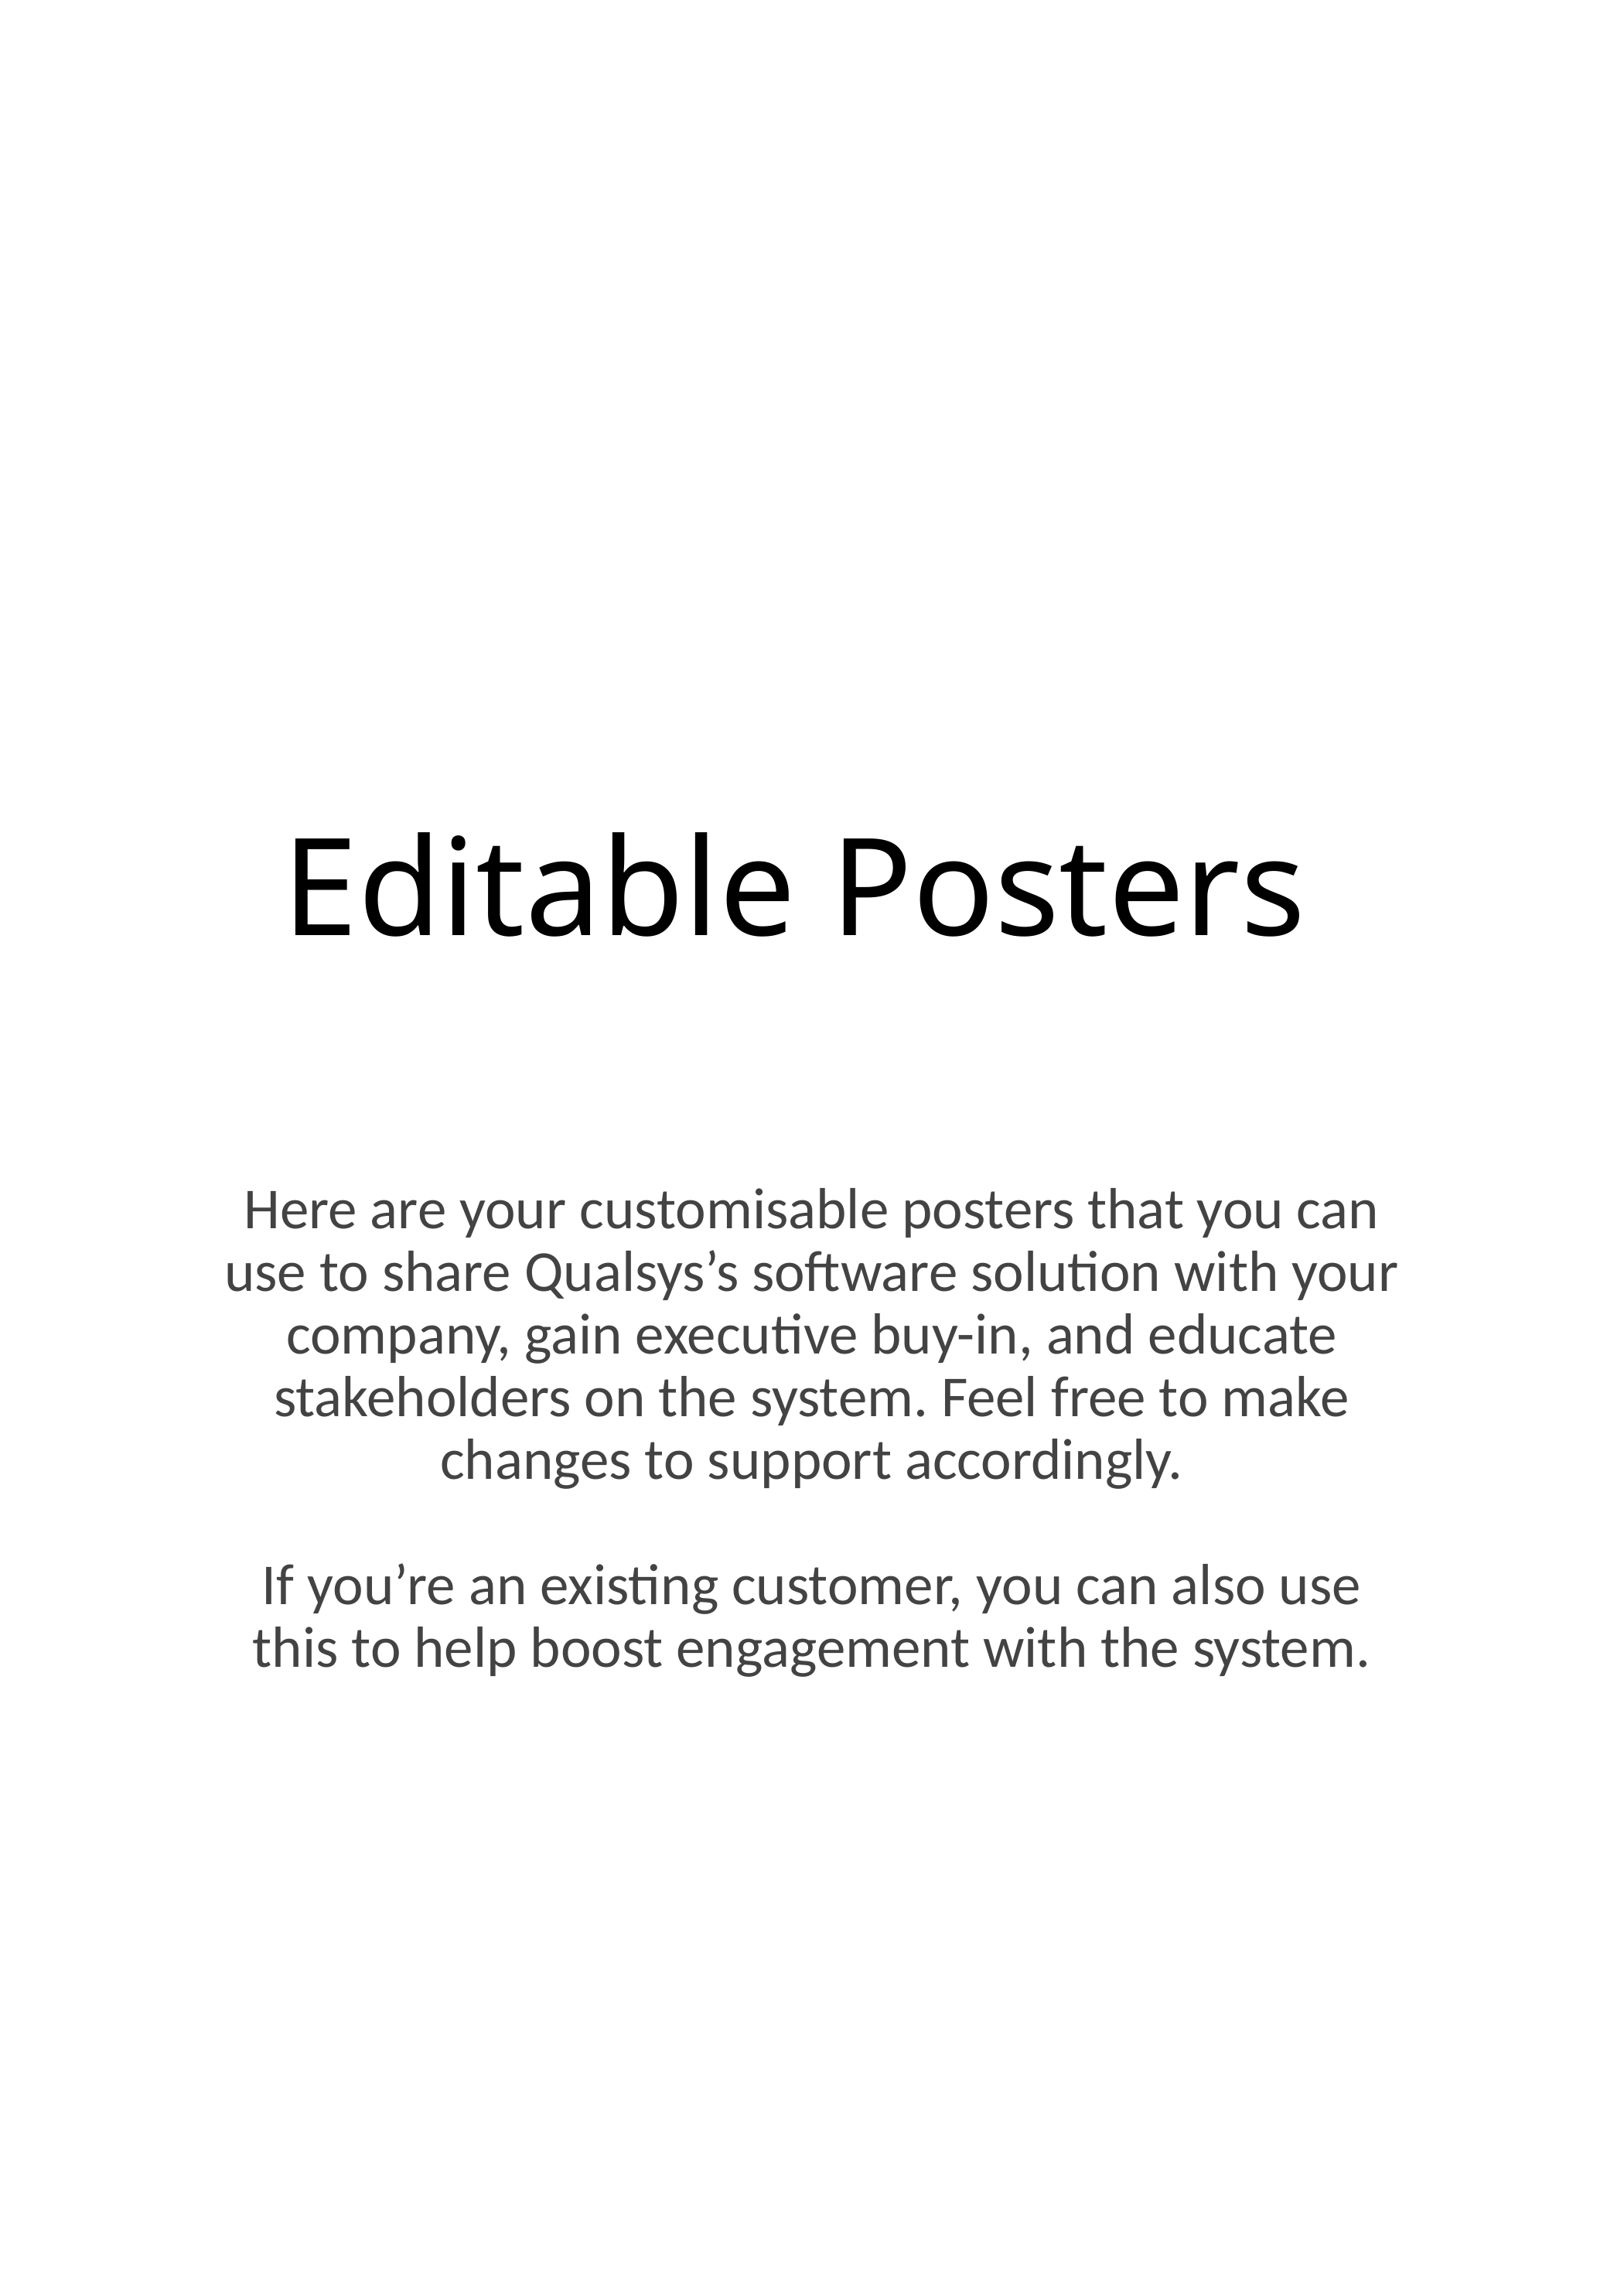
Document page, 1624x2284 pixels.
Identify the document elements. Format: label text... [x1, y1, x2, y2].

title Editable Posters [121, 546, 1503, 971]
subtitle Here are your customisable posters that you can use to share Qualsys’s software solution with your company, gain executive buy-in, and educate stakeholders on the system. Feel free to make changes to support accordingly. If you’re an existing customer, you can also use this to help boost engagement with the system. [203, 1173, 1421, 1725]
